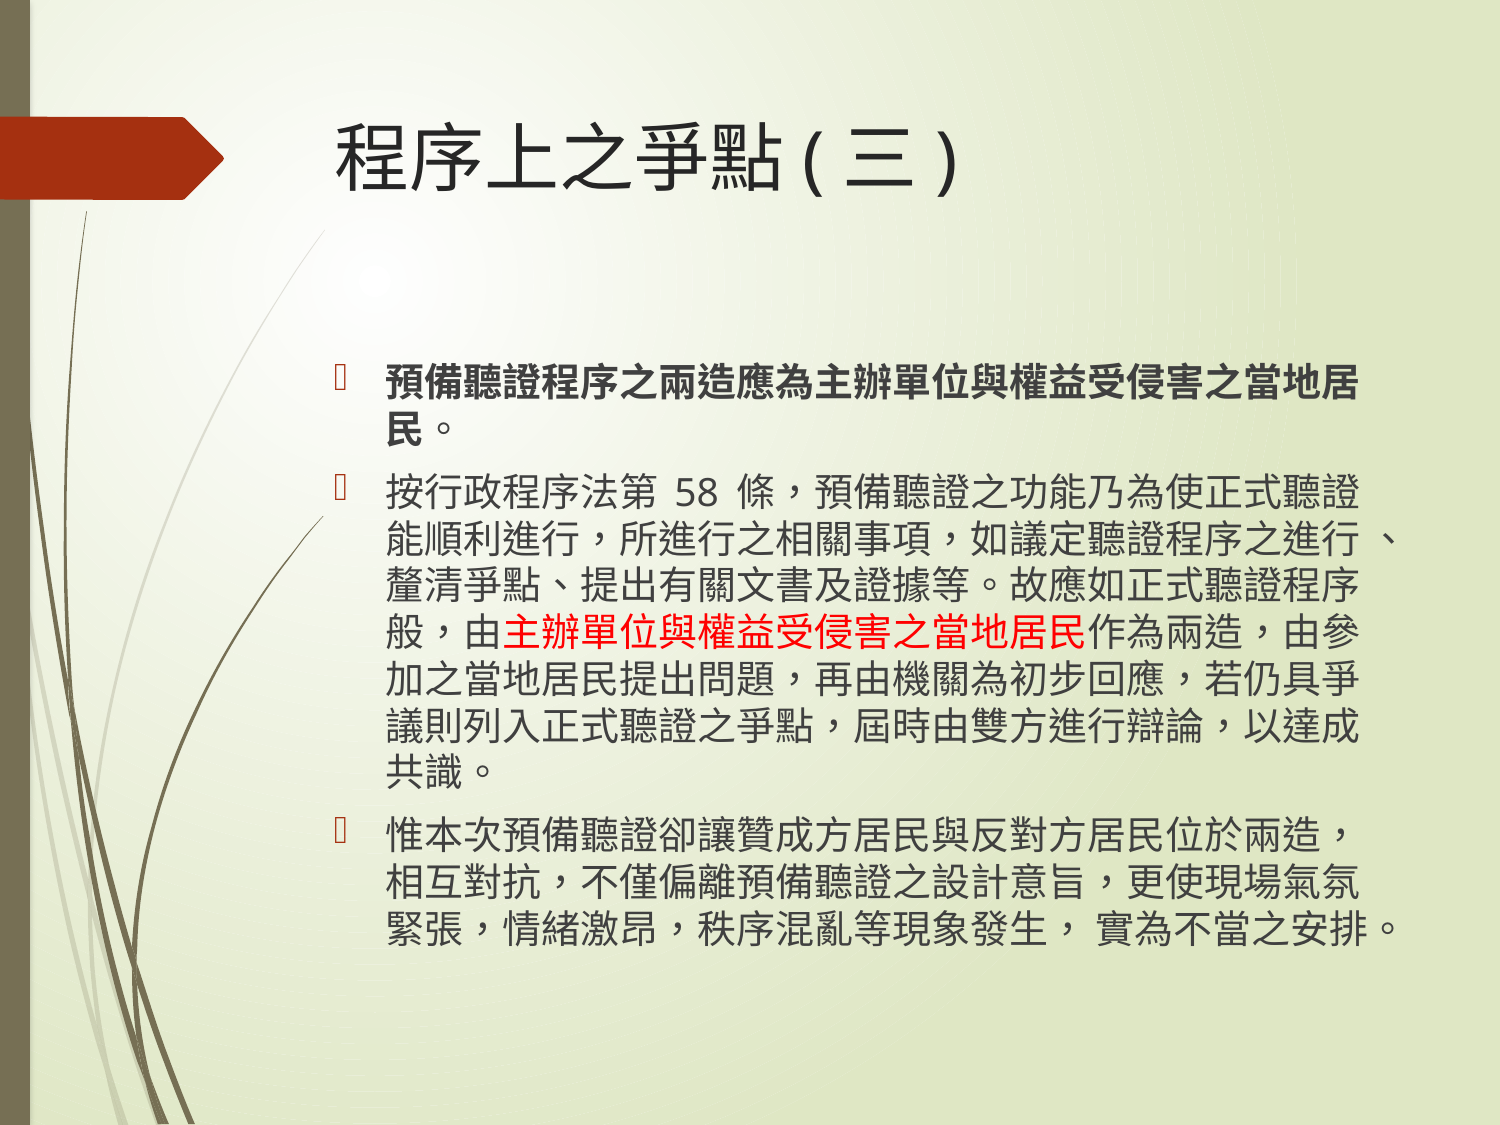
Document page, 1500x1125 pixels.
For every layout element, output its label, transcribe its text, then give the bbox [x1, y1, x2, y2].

title 程序上之爭點(三) [319, 102, 1400, 313]
list 預備聽證程序之兩造應為主辦單位與權益受侵害之當地居民。 按行政程序法第 58 條，預備聽證之功能乃為使正式聽證能順利進行，所進行之相關事項，如議定聽證程序之進行 、釐清爭點、提出有關文書及證據等。故應如正式聽證程序般，由主辦單位與權益受侵害之當地居民作為兩造，由參加之當地居民提出問題，再由機關為初步回應，若仍具爭議則列入正式聽證之爭點，屆時由雙方進行辯論，以達成共識。 惟本次預備聽證卻讓贊成方居民與反對方居民位於兩造，相互對抗，不僅偏離預備聽證之設計意旨，更使現場氣氛緊張，情緒激昂，秩序混亂等現象發生， 實為不當之安排。 [318, 350, 1400, 970]
